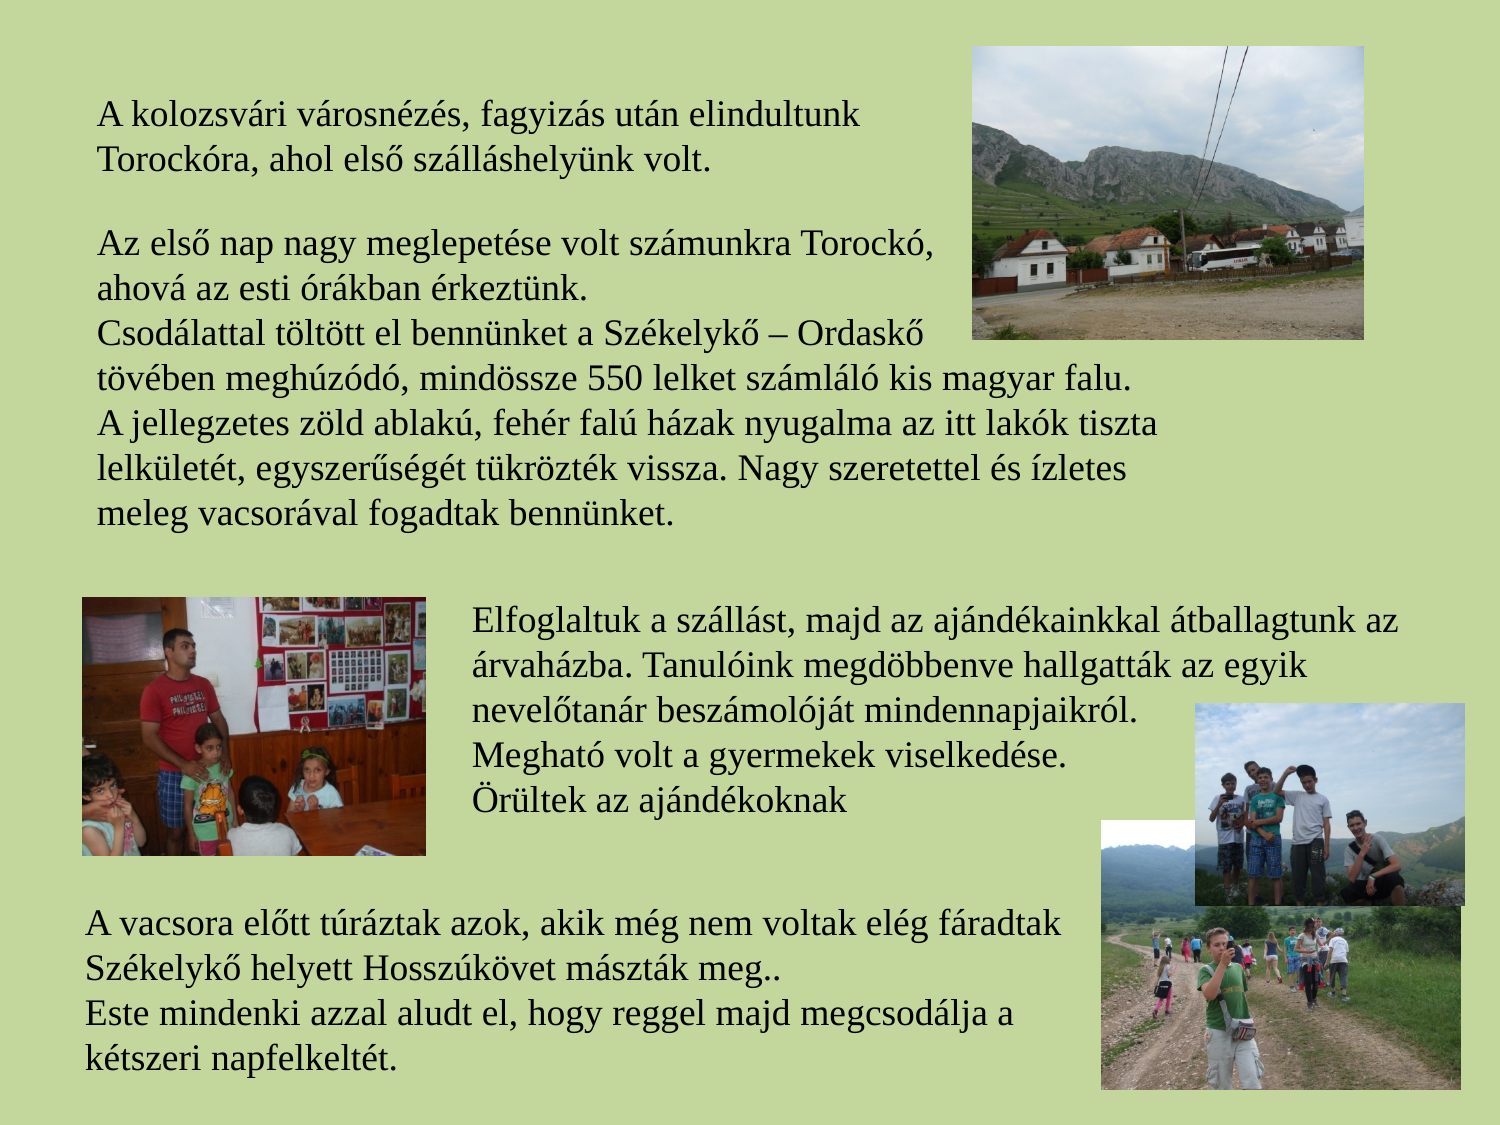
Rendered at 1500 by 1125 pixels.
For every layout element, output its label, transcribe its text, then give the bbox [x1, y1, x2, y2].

text_box Az első nap nagy meglepetése volt számunkra Torockó, ahová az esti órákban érkeztünk. Csodálattal töltött el bennünket a Székelykő – Ordaskő tövében meghúzódó, mindössze 550 lelket számláló kis magyar falu. A jellegzetes zöld ablakú, fehér falú házak nyugalma az itt lakók tiszta lelkületét, egyszerűségét tükrözték vissza. Nagy szeretettel és ízletes meleg vacsorával fogadtak bennünket. [82, 210, 1184, 541]
text_box A vacsora előtt túráztak azok, akik még nem voltak elég fáradtak Székelykő helyett Hosszúkövet mászták meg.. Este mindenki azzal aludt el, hogy reggel majd megcsodálja a kétszeri napfelkeltét. [70, 890, 1096, 1086]
picture [81, 597, 426, 856]
text_box A kolozsvári városnézés, fagyizás után elindultunk Torockóra, ahol első szálláshelyünk volt. [81, 81, 902, 187]
picture [1101, 702, 1466, 1091]
text_box Elfoglaltuk a szállást, majd az ajándékainkkal átballagtunk az árvaházba. Tanulóink megdöbbenve hallgatták az egyik nevelőtanár beszámolóját mindennapjaikról. Megható volt a gyermekek viselkedése. Örültek az ajándékoknak [456, 587, 1465, 828]
picture [972, 46, 1364, 341]
